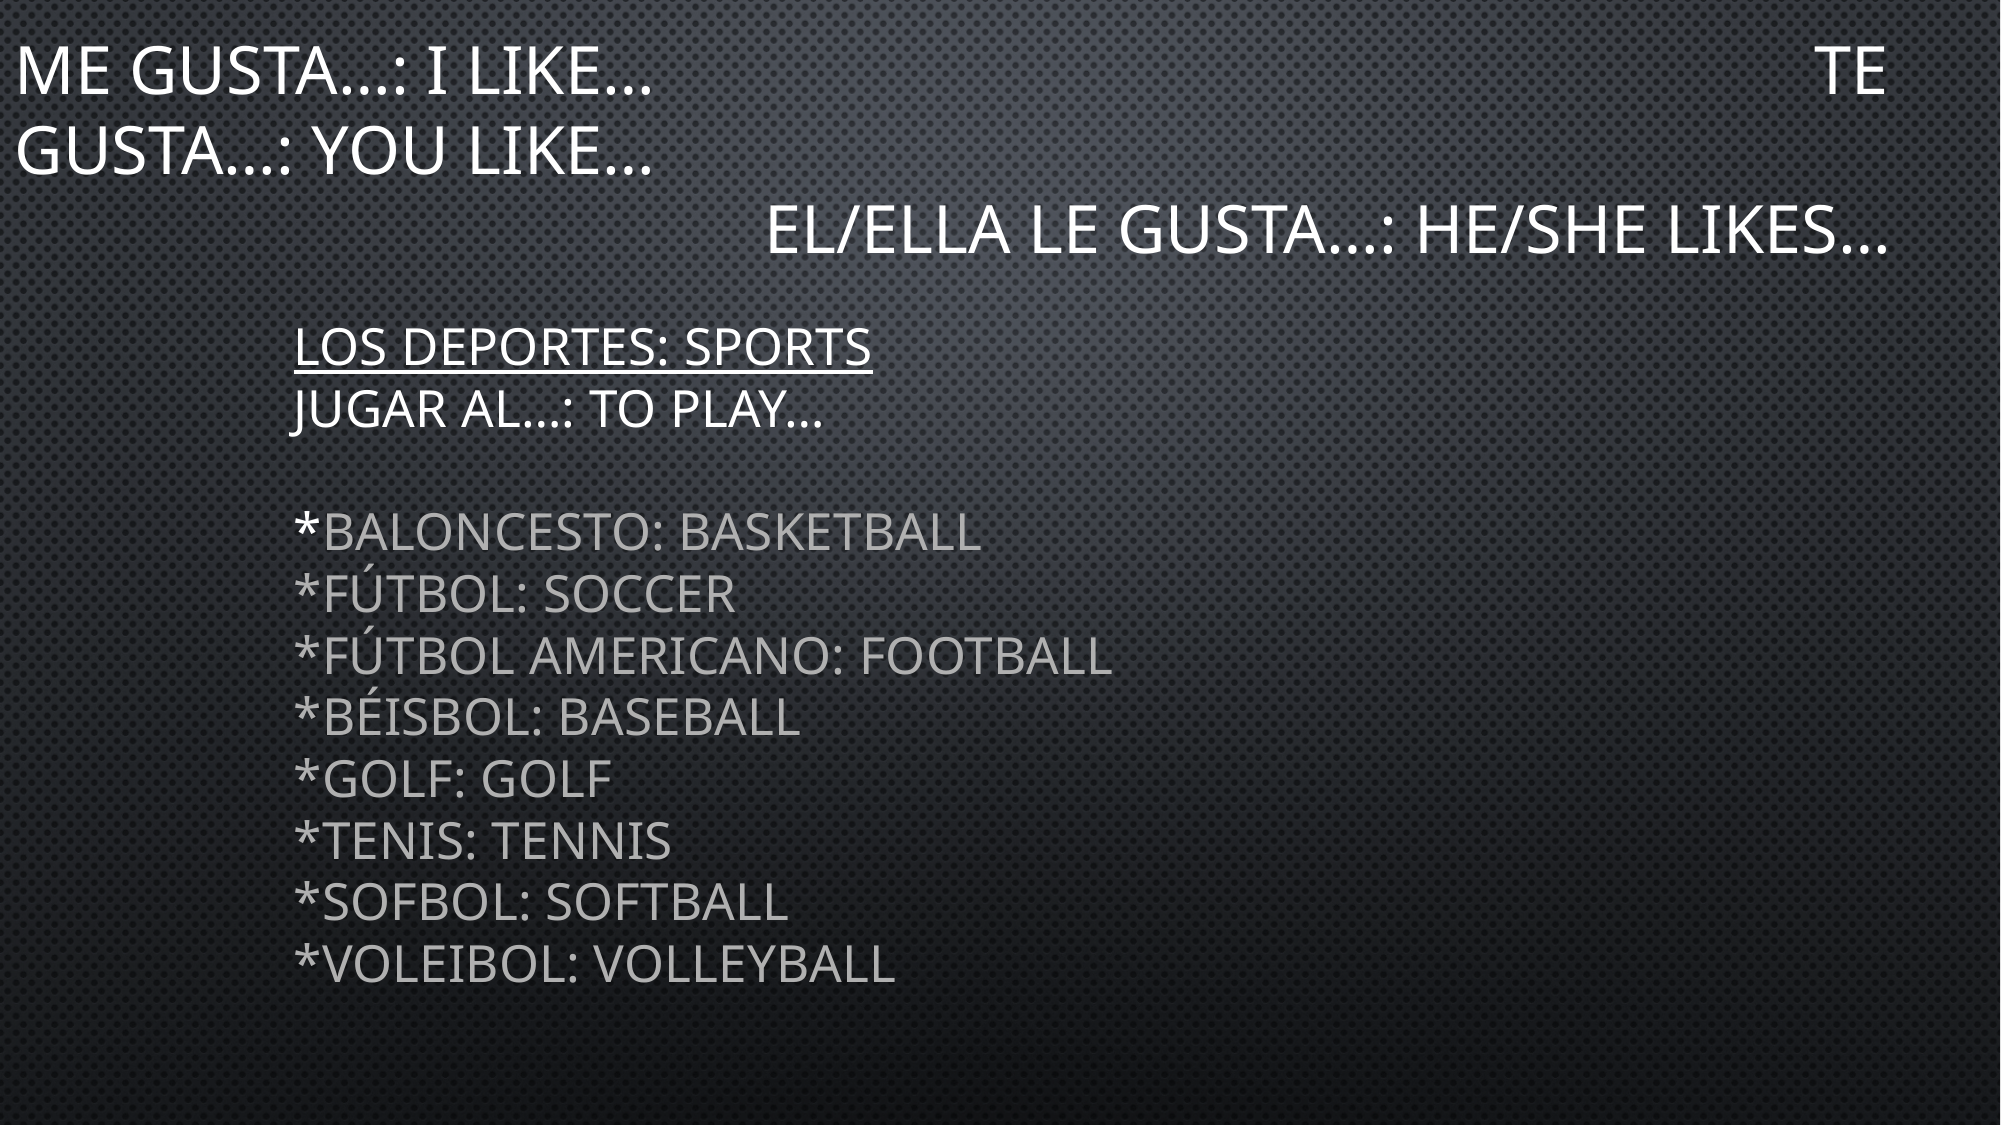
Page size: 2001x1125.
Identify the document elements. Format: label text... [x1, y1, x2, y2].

text_box ME GUSTA…: I LIKE… TE GUSTA…: YOU LIKE… EL/ELLA LE GUSTA…: HE/SHE LIKES… [0, 20, 2000, 275]
title Los Deportes: Sports Jugar Al…: To play… *Baloncesto: basketball *Fútbol: soccer *Fútbol Americano: football *Béisbol: baseball *Golf: golf *Tenis: tennis *Sofbol: Softball *Voleibol: volleyball [278, 305, 1722, 1125]
